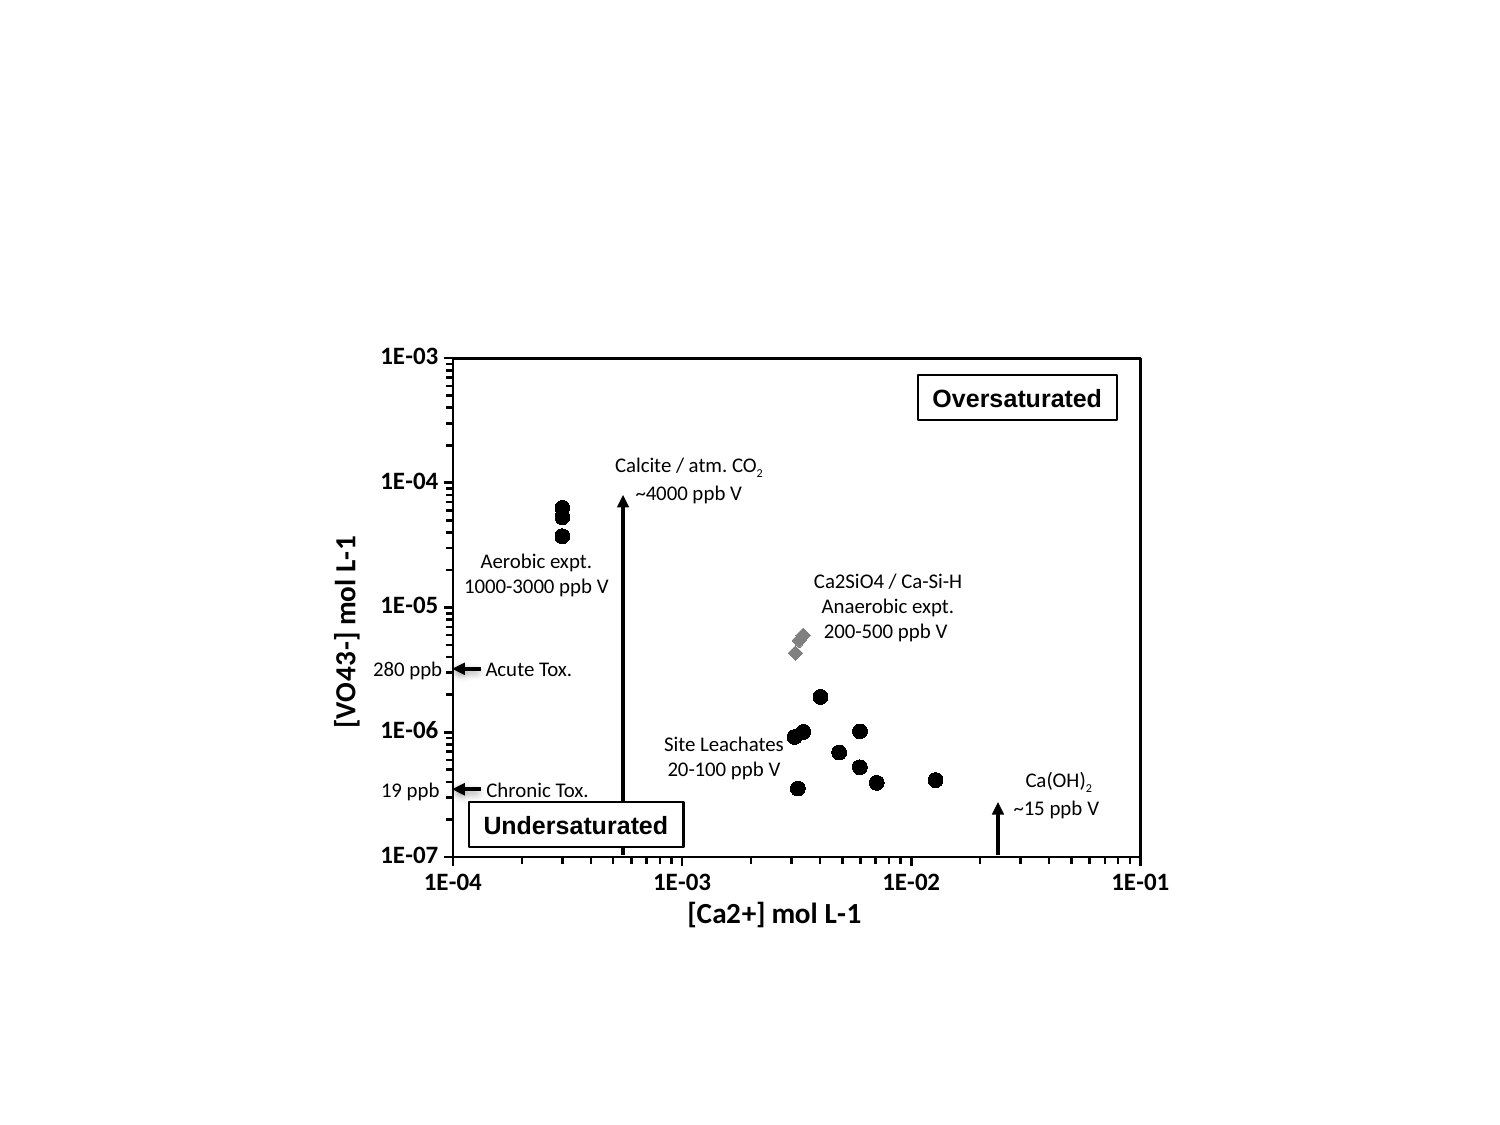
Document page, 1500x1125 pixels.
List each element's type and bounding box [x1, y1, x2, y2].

text_box [324, 314, 1188, 941]
